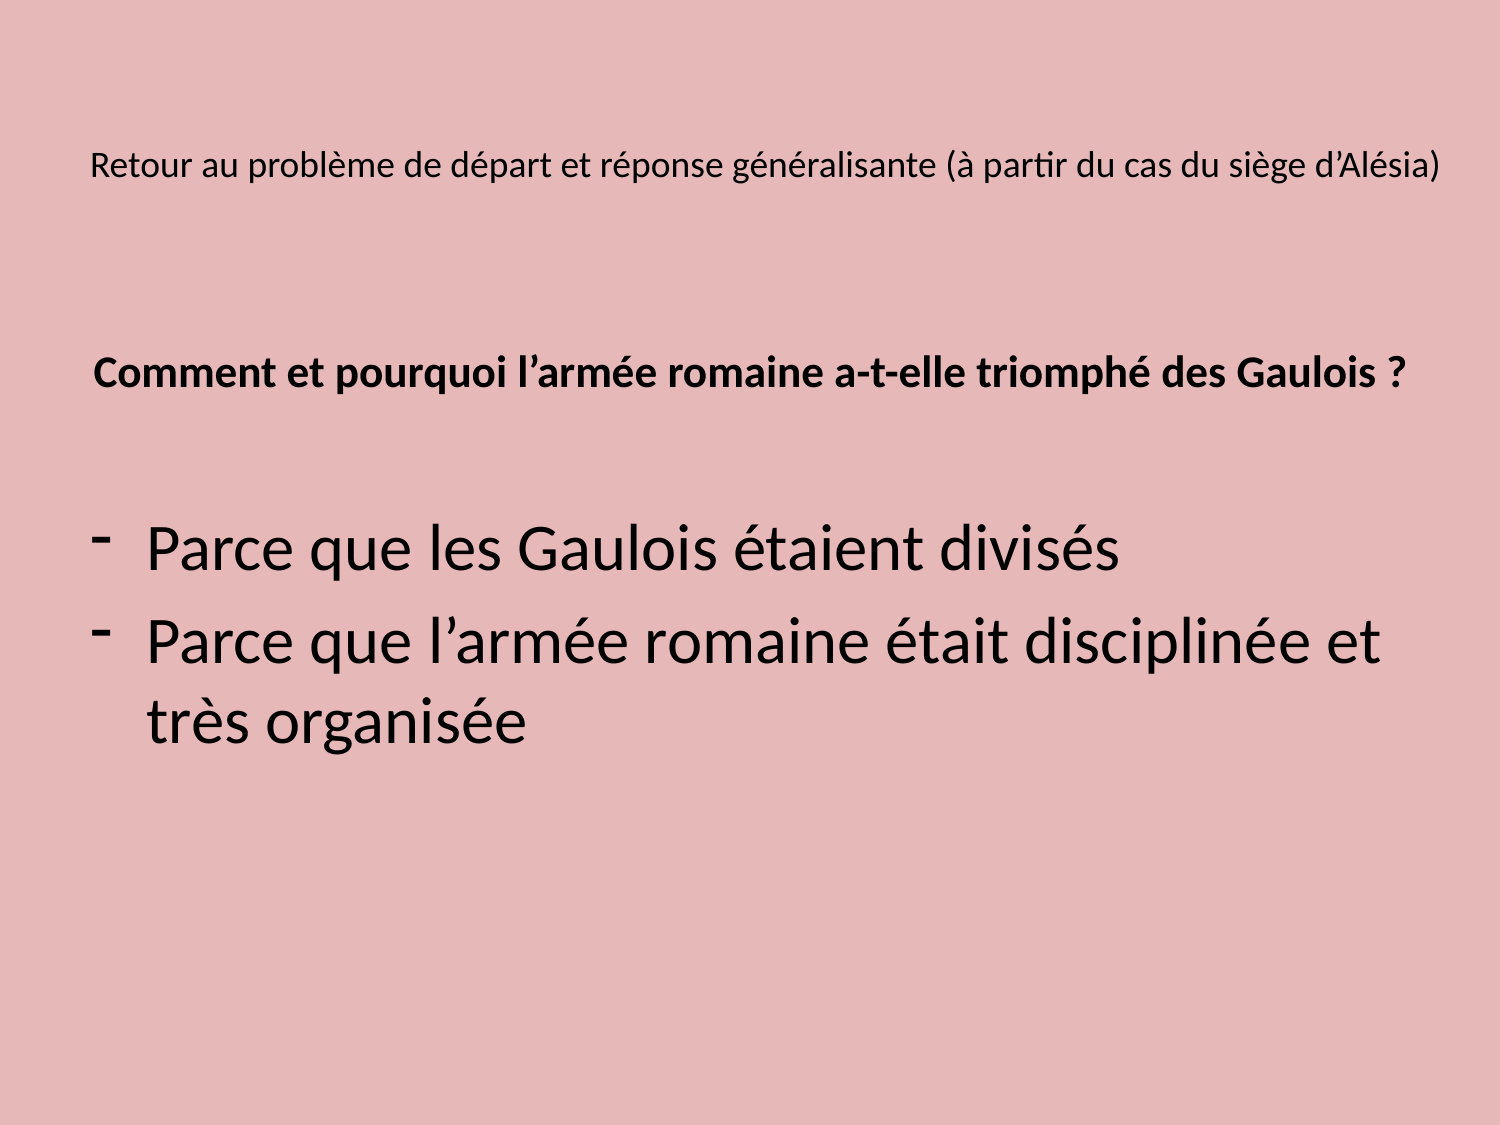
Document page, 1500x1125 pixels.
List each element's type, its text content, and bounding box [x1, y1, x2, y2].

title Comment et pourquoi l’armée romaine a-t-elle triomphé des Gaulois ? [75, 327, 1425, 478]
list Parce que les Gaulois étaient divisés Parce que l’armée romaine était disciplinée et très organisée [75, 495, 1425, 1005]
text_box Retour au problème de départ et réponse généralisante (à partir du cas du siège d’Alésia) [75, 132, 1458, 192]
